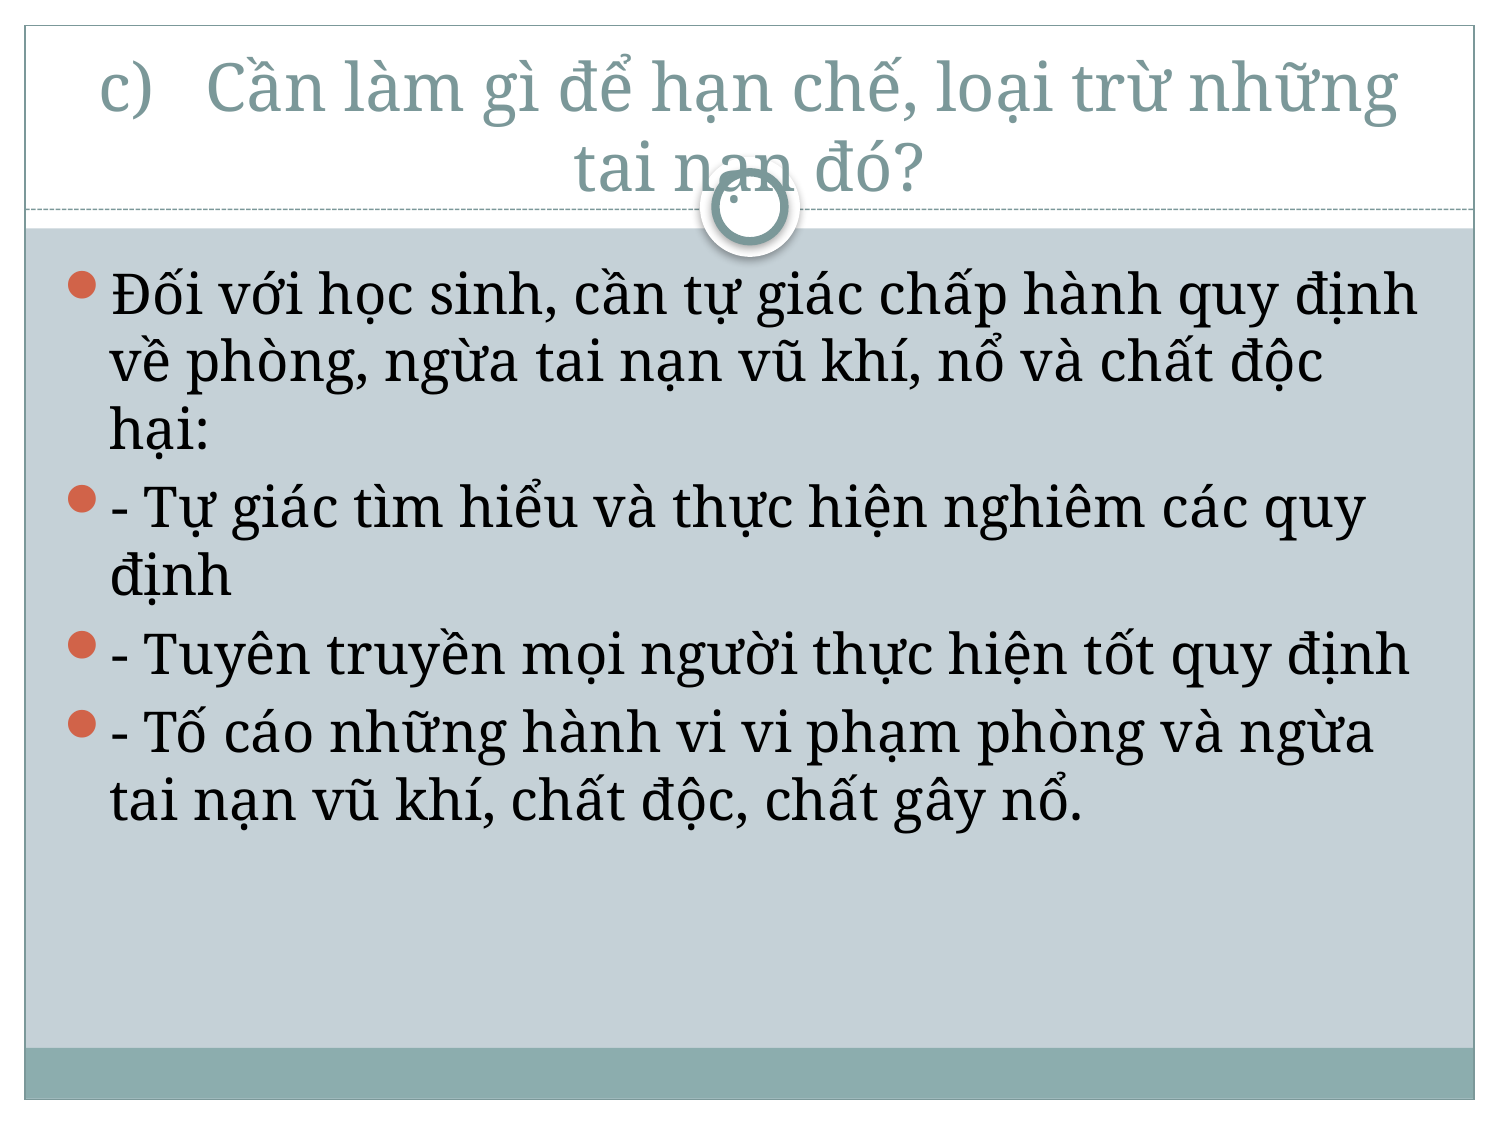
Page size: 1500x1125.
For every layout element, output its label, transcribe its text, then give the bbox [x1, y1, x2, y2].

list Đối với học sinh, cần tự giác chấp hành quy định về phòng, ngừa tai nạn vũ khí, nổ và chất độc hại: - Tự giác tìm hiểu và thực hiện nghiêm các quy định - Tuyên truyền mọi người thực hiện tốt quy định - Tố cáo những hành vi vi phạm phòng và ngừa tai nạn vũ khí, chất độc, chất gây nổ. [49, 250, 1445, 1001]
title c) Cần làm gì để hạn chế, loại trừ những tai nạn đó? [49, 37, 1450, 213]
